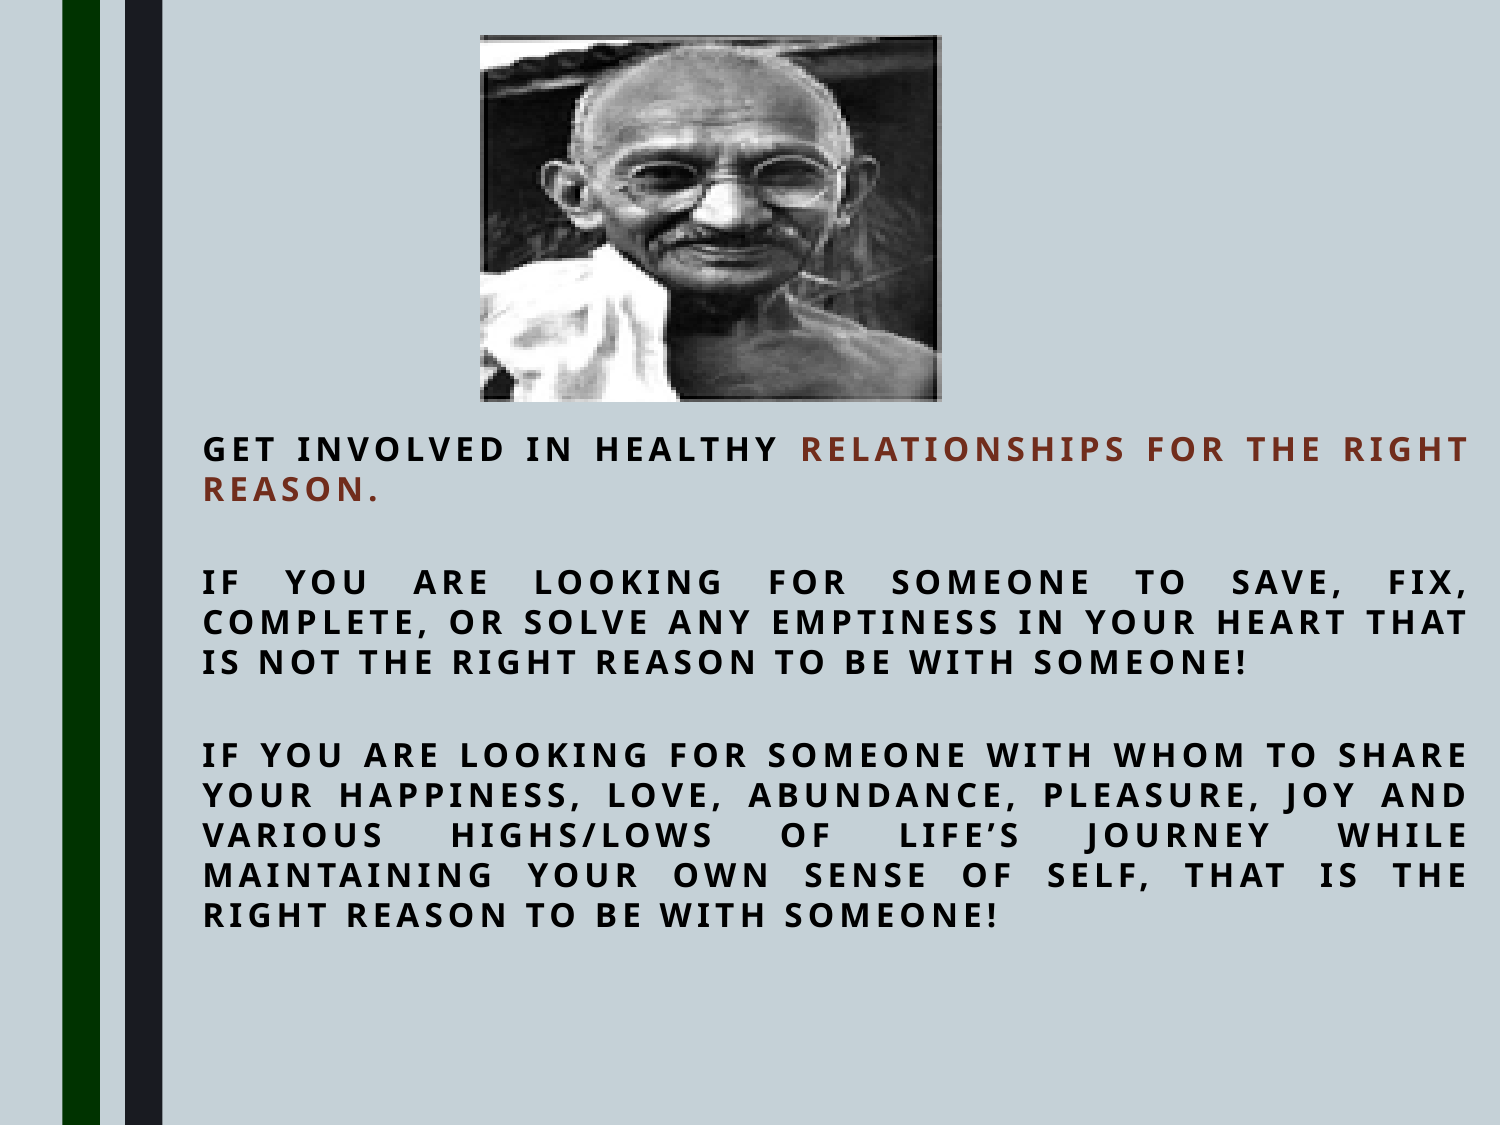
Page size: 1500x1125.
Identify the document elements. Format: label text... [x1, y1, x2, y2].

text_box [62, 0, 101, 1125]
picture [480, 34, 942, 402]
text_box [124, 0, 163, 1125]
subtitle Get involved in healthy relationships for the right reason. If you are looking for someone to save, fix, complete, or solve any emptiness in your heart that is NOT the right reason to be with someone! If you are looking for someone with whom to share your happiness, love, abundance, pleasure, joy and various highs/lows of life’s journey while maintaining your own sense of self, that is the RIGHT reason to be with someone! [187, 328, 1489, 1033]
